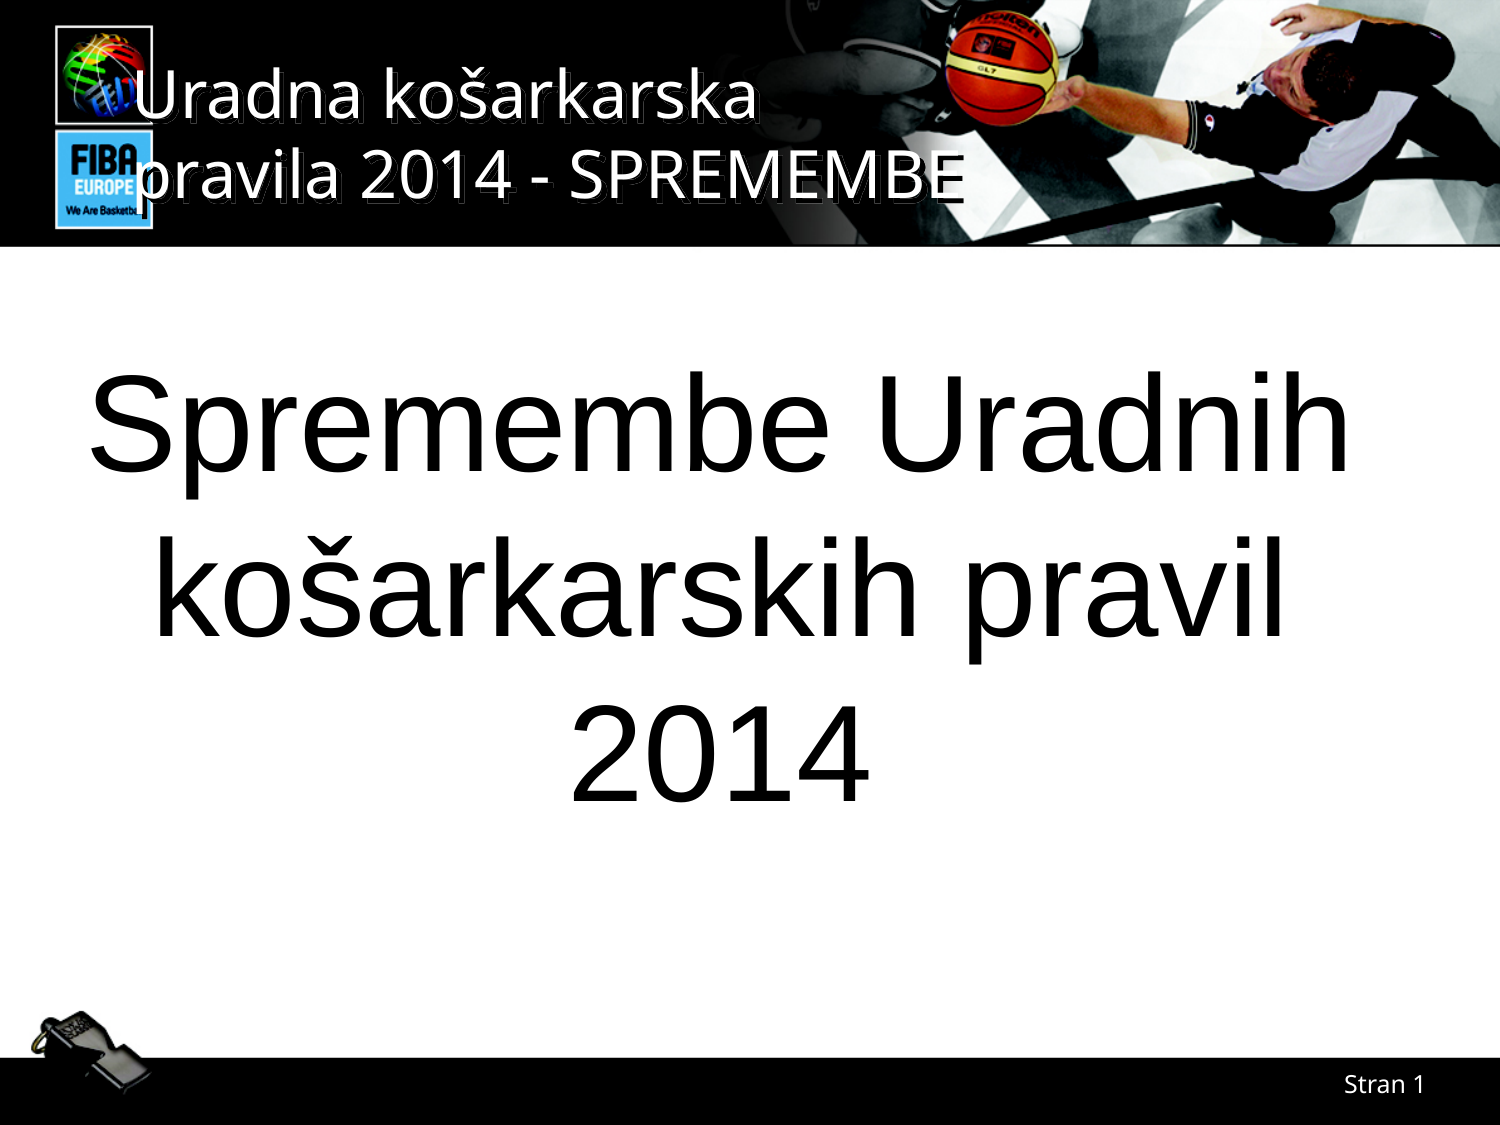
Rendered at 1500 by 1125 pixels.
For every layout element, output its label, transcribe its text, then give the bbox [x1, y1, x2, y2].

title Spremembe Uradnih košarkarskih pravil 2014 [53, 326, 1388, 977]
picture [0, 0, 1500, 1125]
